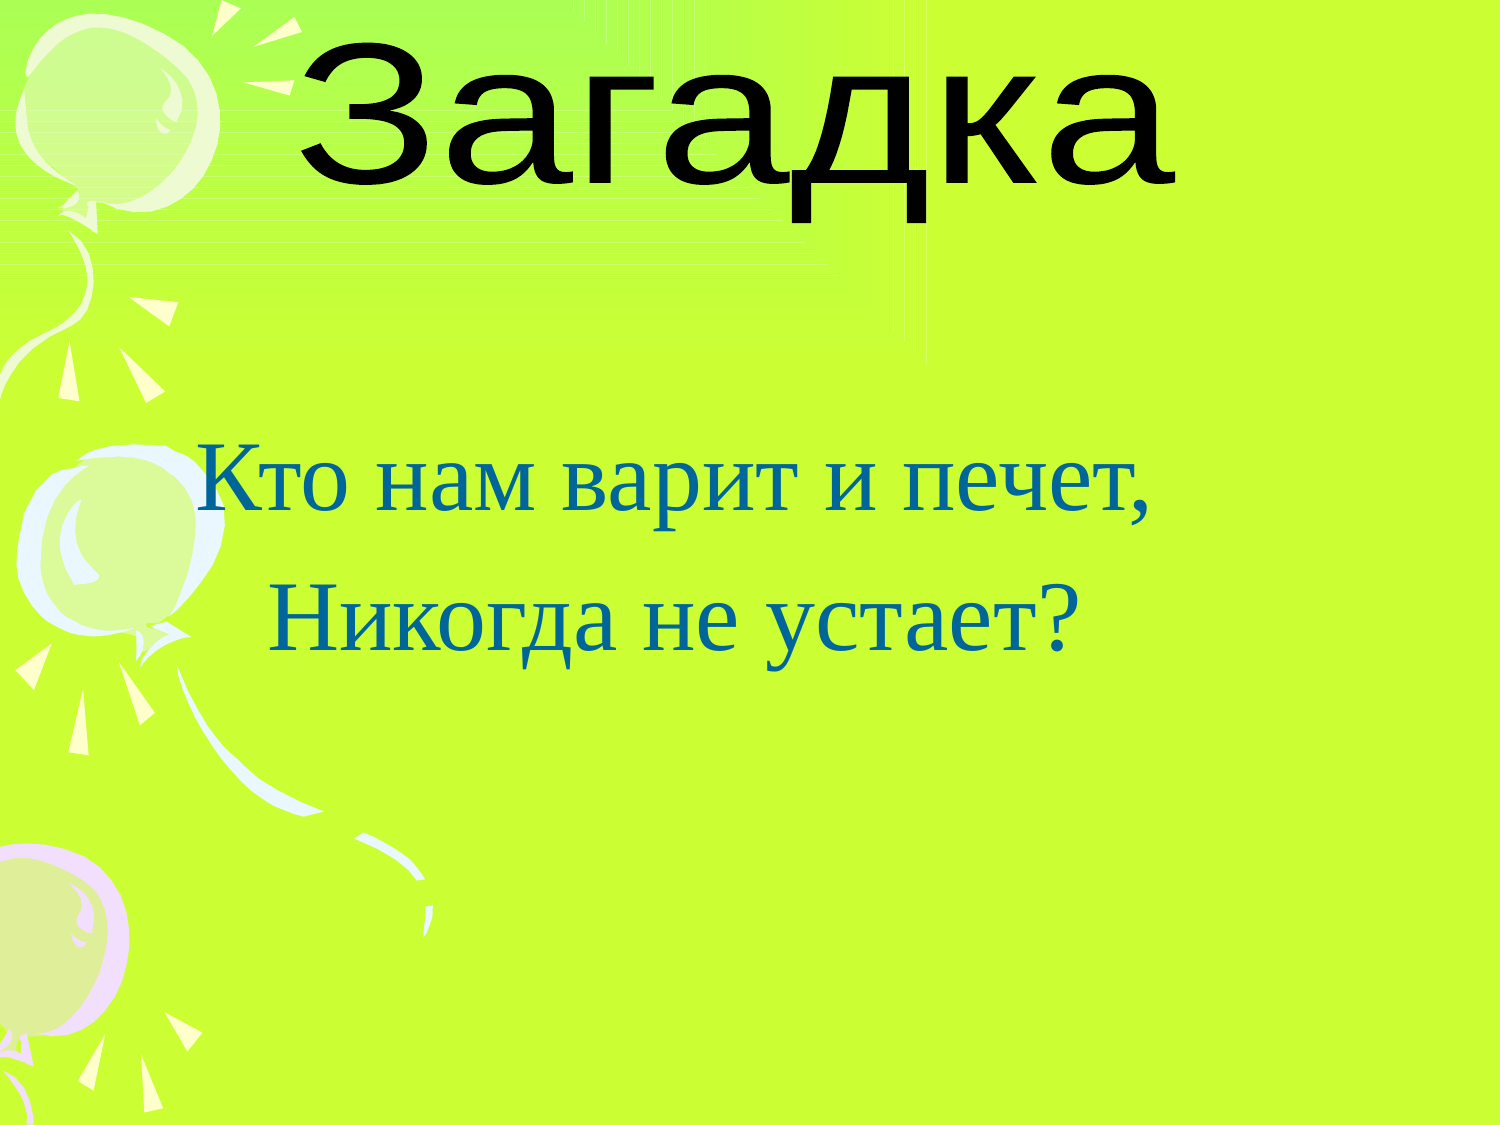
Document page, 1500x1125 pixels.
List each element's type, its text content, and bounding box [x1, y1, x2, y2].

list Кто нам варит и печет, Никогда не устает? [0, 262, 1351, 994]
